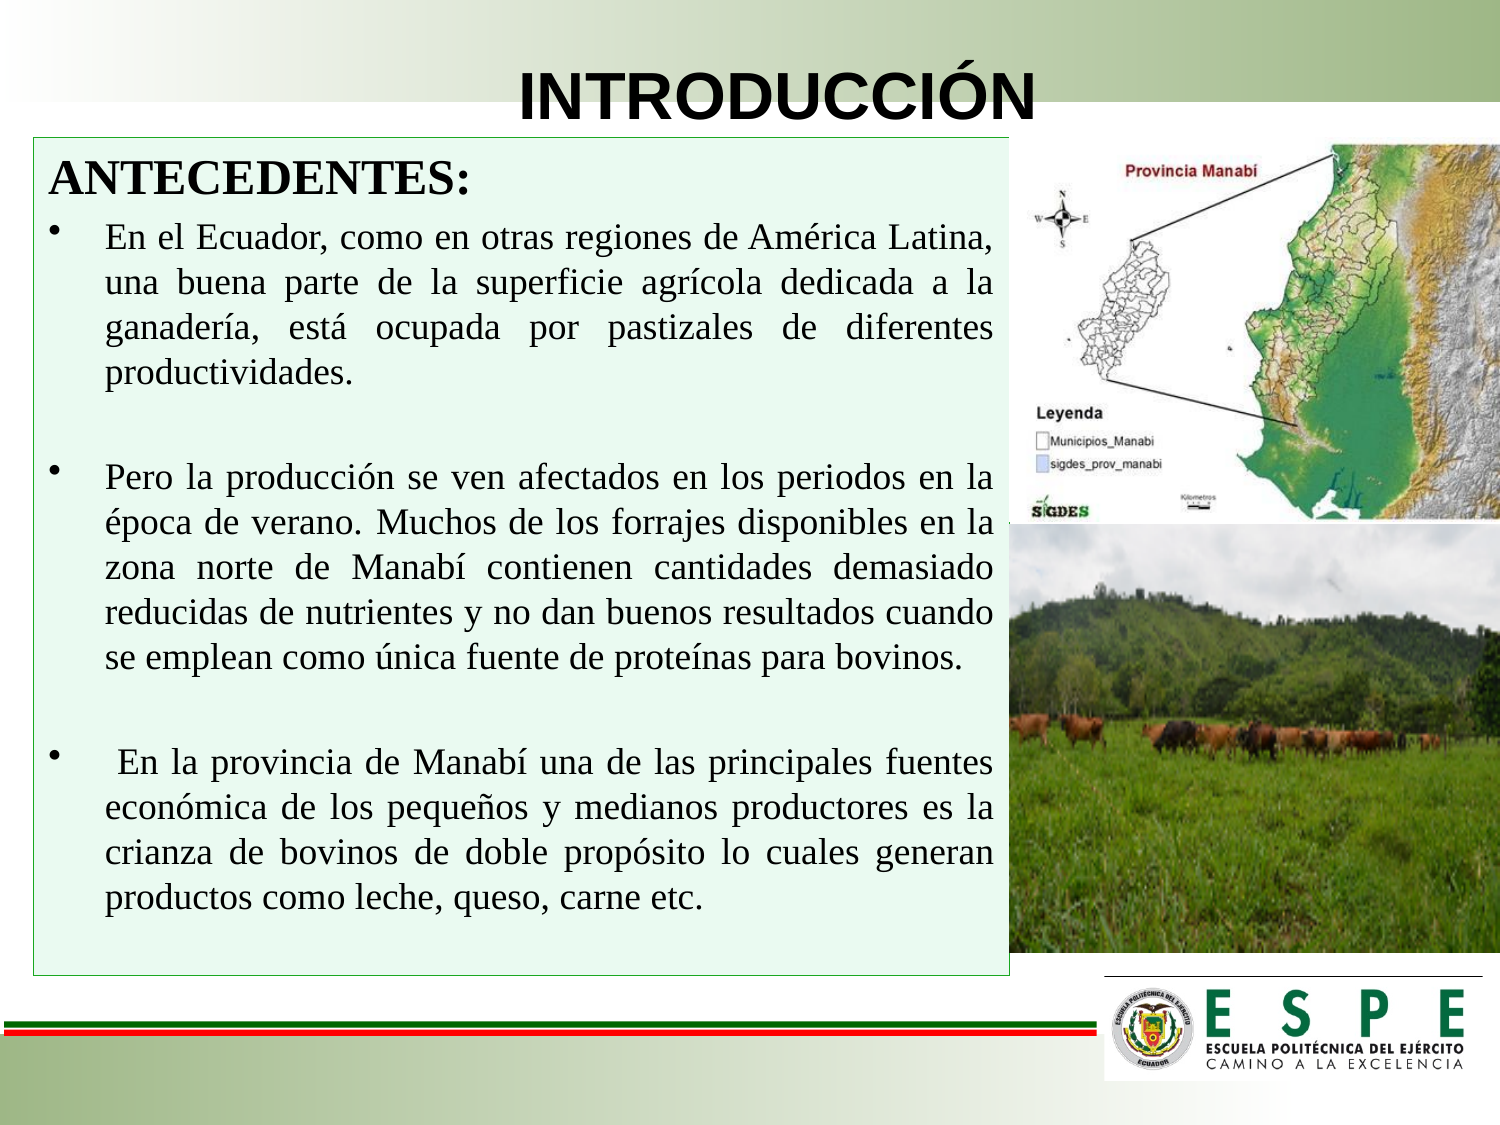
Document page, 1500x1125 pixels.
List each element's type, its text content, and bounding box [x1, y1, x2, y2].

list ANTECEDENTES: En el Ecuador, como en otras regiones de América Latina, una buena parte de la superficie agrícola dedicada a la ganadería, está ocupada por pastizales de diferentes productividades. Pero la producción se ven afectados en los periodos en la época de verano. Muchos de los forrajes disponibles en la zona norte de Manabí contienen cantidades demasiado reducidas de nutrientes y no dan buenos resultados cuando se emplean como única fuente de proteínas para bovinos. En la provincia de Manabí una de las principales fuentes económica de los pequeños y medianos productores es la crianza de bovinos de doble propósito lo cuales generan productos como leche, queso, carne etc. [33, 137, 1010, 976]
title INTRODUCCIÓN [75, 45, 1500, 137]
picture [1104, 976, 1483, 1081]
picture [1009, 136, 1500, 522]
picture [1009, 523, 1500, 953]
